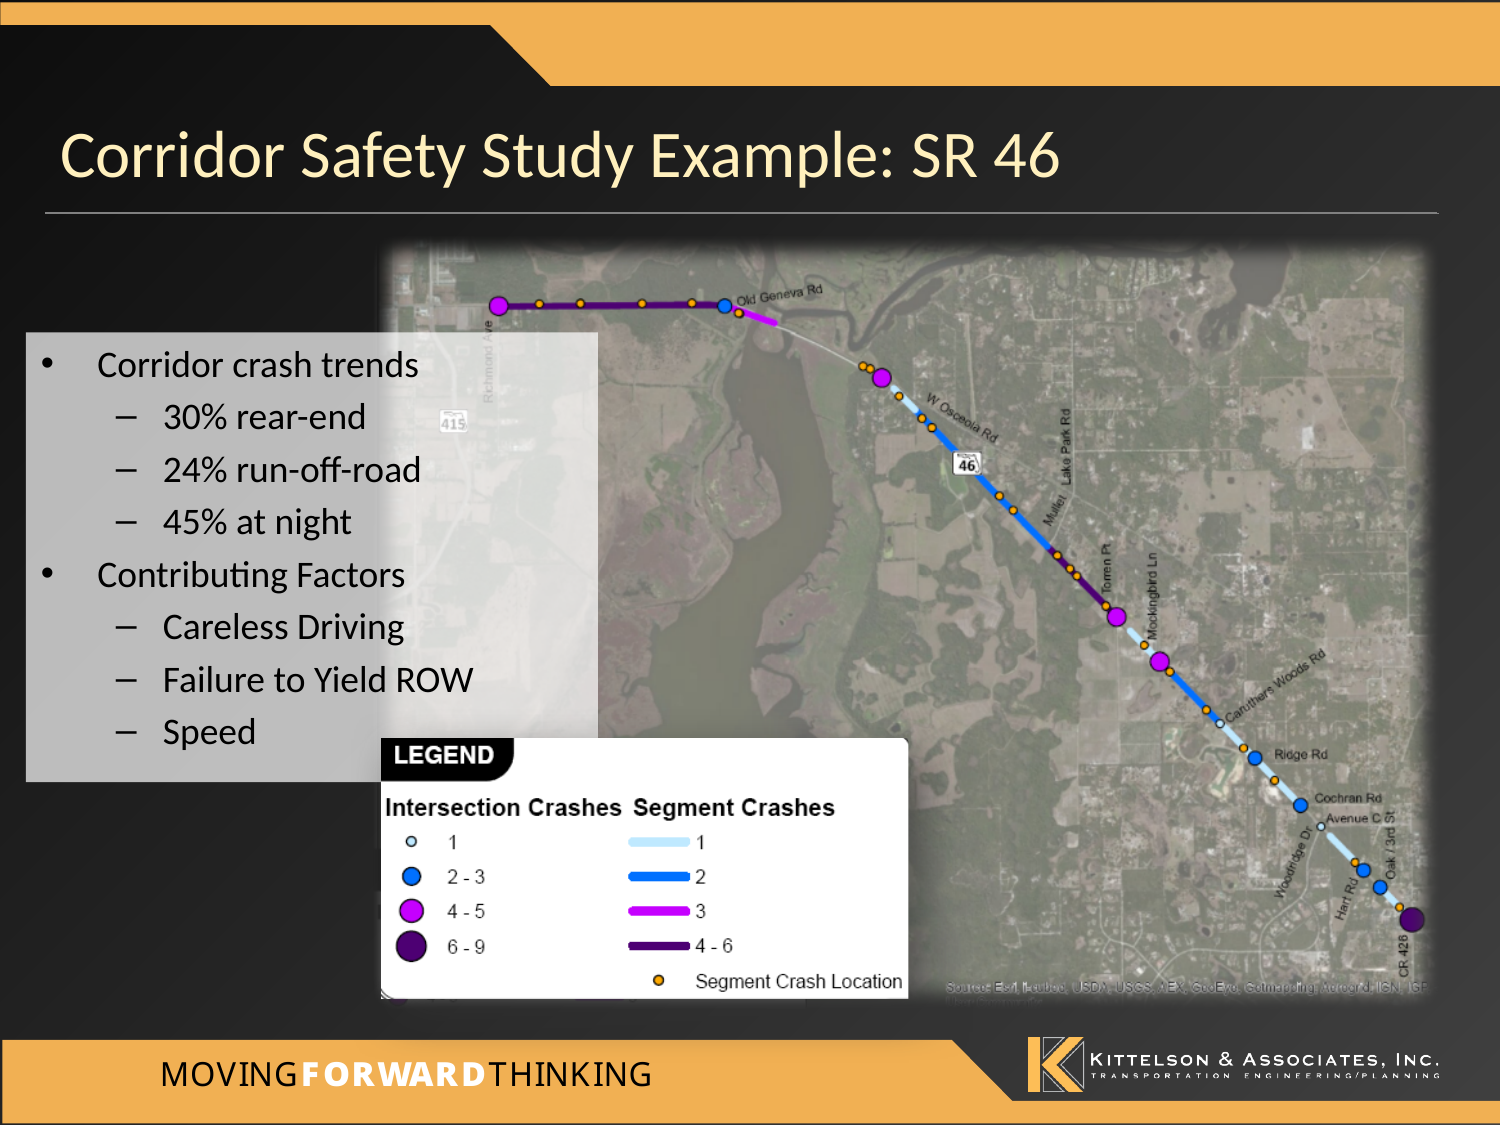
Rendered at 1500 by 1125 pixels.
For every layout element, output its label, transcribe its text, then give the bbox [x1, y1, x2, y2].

picture [1028, 1037, 1439, 1092]
list Corridor crash trends 30% rear-end 24% run-off-road 45% at night Contributing Factors Careless Driving Failure to Yield ROW Speed [25, 332, 366, 783]
picture [371, 234, 1440, 1010]
title Corridor Safety Study Example: SR 46 [45, 88, 1424, 214]
